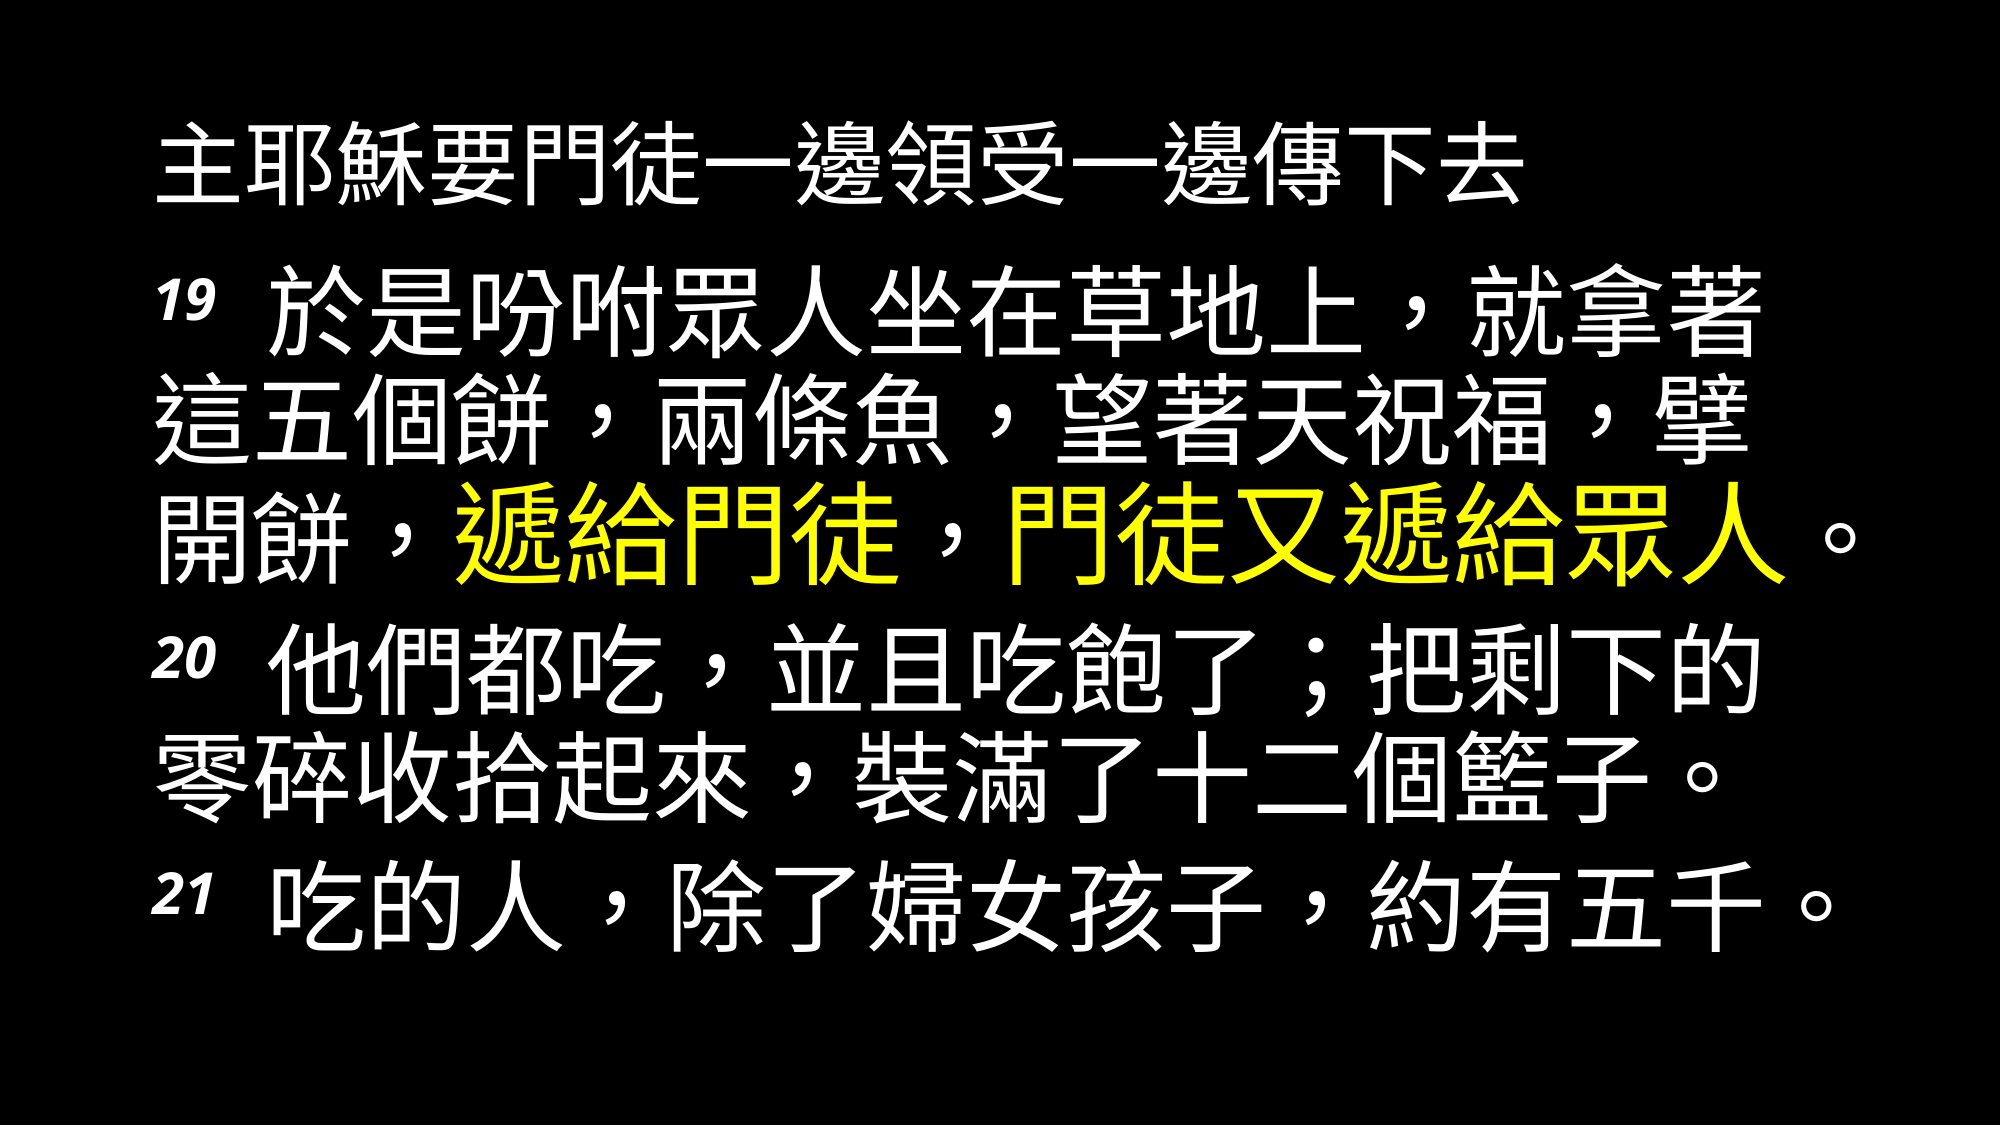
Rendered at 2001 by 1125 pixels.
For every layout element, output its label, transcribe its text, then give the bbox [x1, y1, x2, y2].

list 19 於是吩咐眾人坐在草地上，就拿著這五個餅，兩條魚，望著天祝福，擘開餅，遞給門徒，門徒又遞給眾人。 20 他們都吃，並且吃飽了；把剩下的零碎收拾起來，裝滿了十二個籃子。 21 吃的人，除了婦女孩子，約有五千。 [137, 255, 1863, 1042]
title 主耶穌要門徒一邊領受一邊傳下去 [137, 59, 1863, 255]
